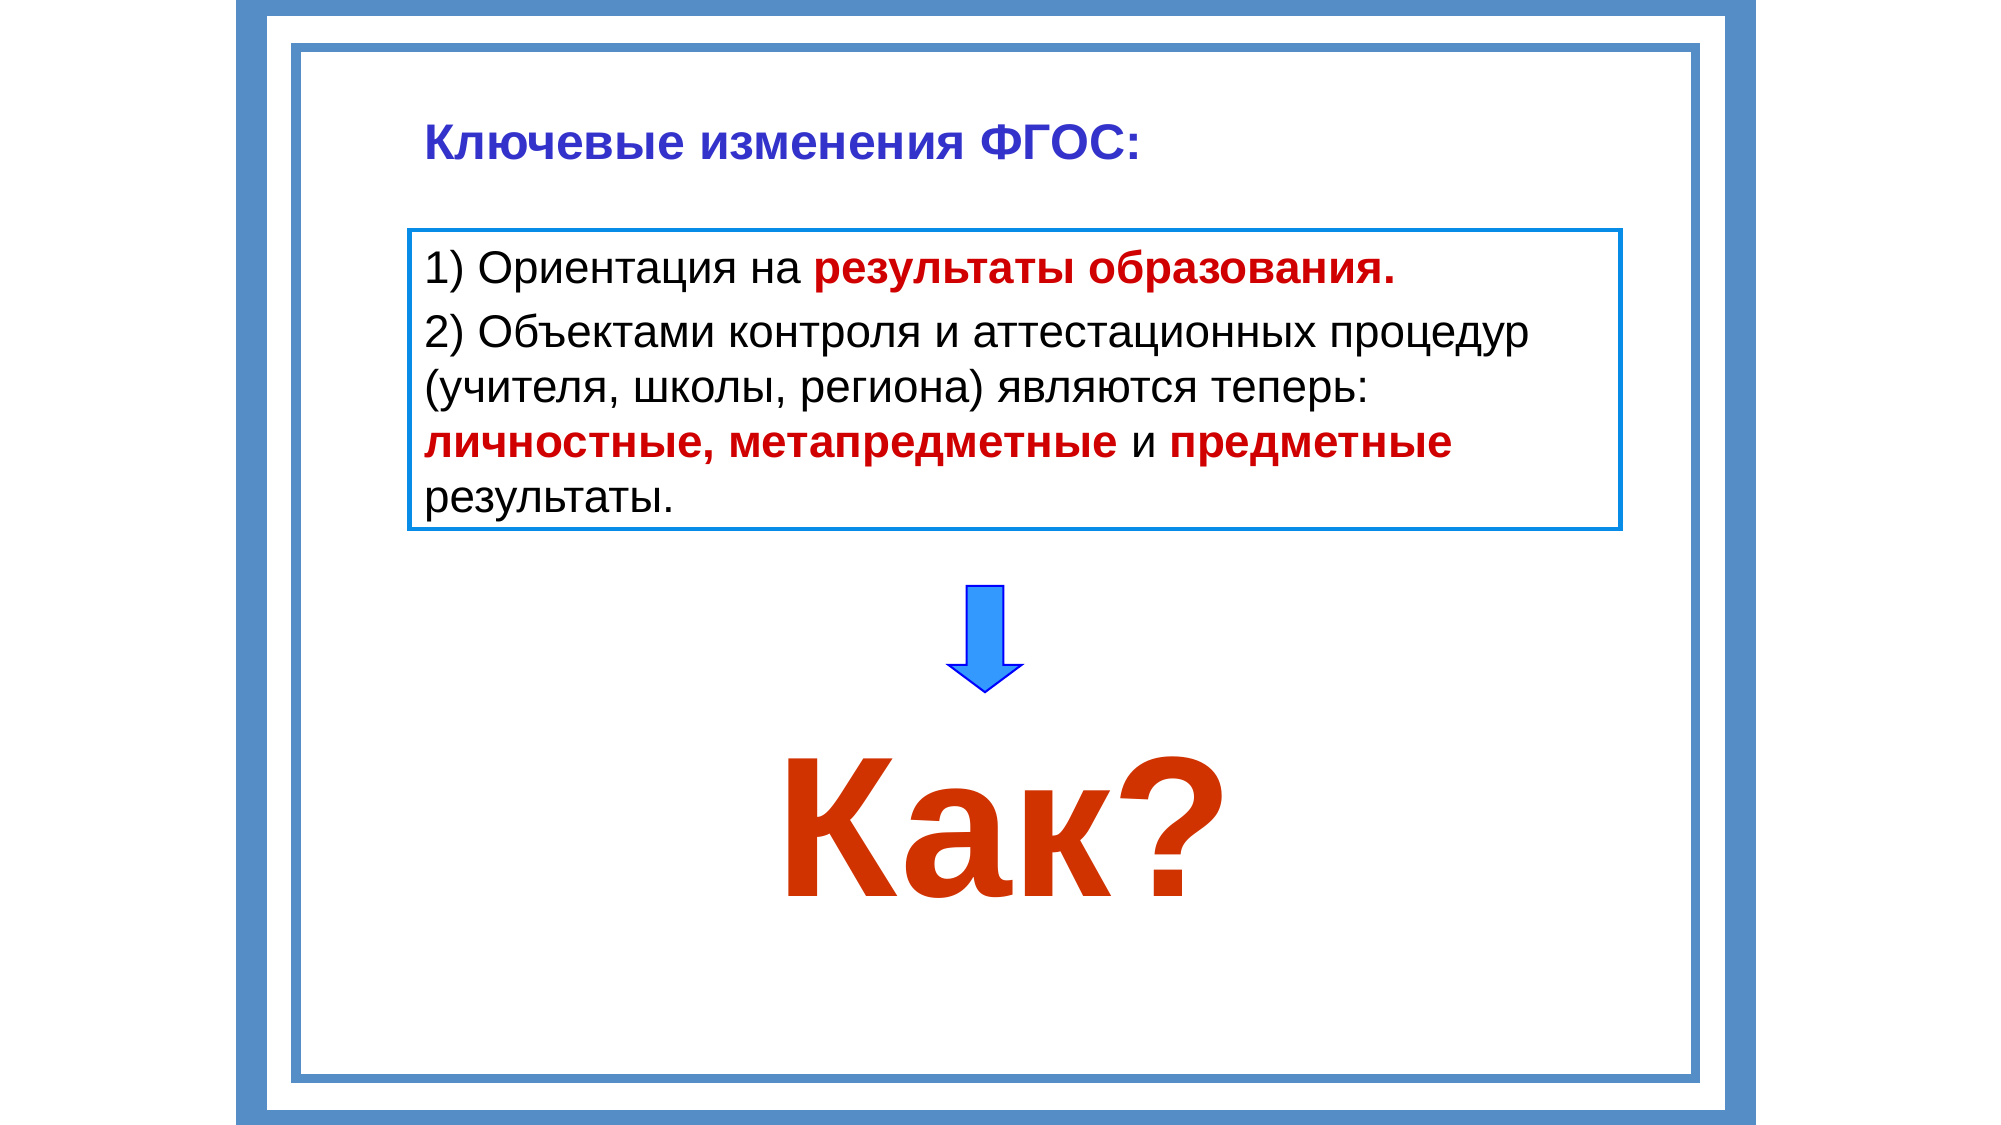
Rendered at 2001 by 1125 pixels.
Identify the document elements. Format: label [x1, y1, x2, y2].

text_box [251, 0, 1741, 1125]
